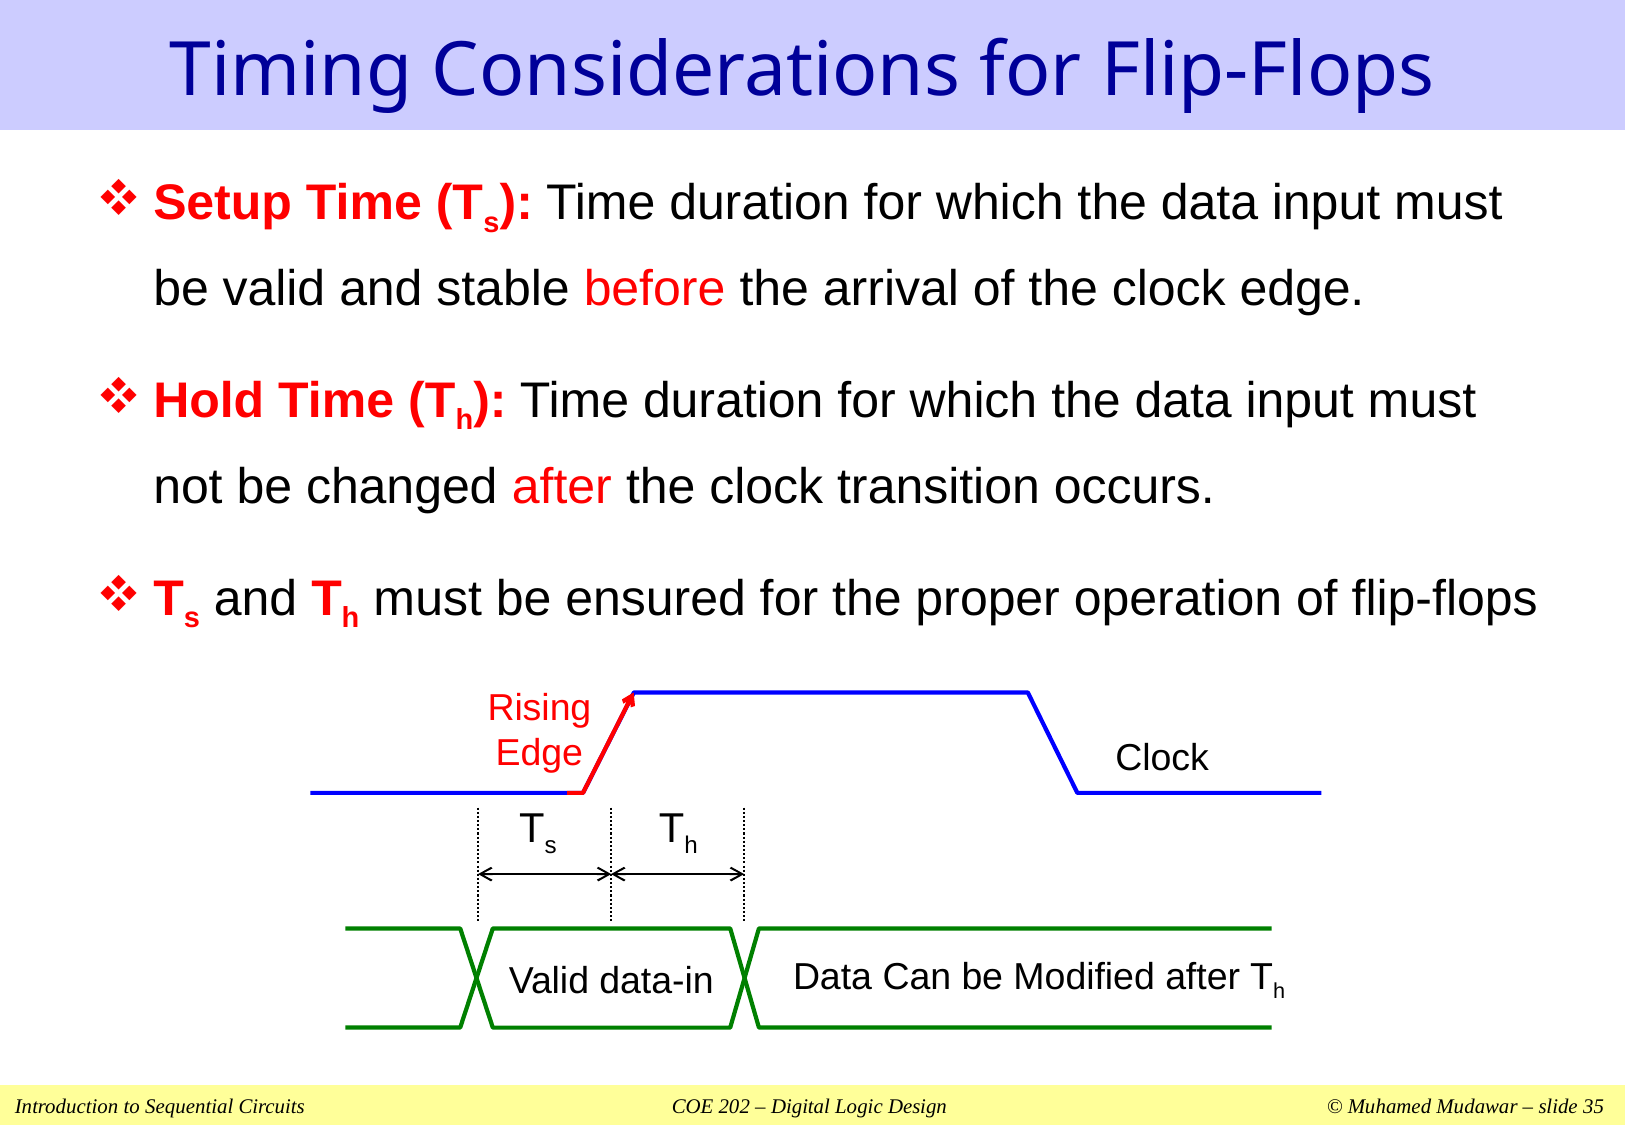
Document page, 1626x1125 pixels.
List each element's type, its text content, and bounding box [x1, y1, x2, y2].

title Timing Considerations for Flip-Flops [0, 0, 1625, 130]
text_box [310, 679, 1322, 1028]
list Setup Time (Ts): Time duration for which the data input must be valid and stable before the arrival of the clock edge. Hold Time (Th): Time duration for which the data input must not be changed after the clock transition occurs. Ts and Th must be ensured for the proper operation of flip-flops [81, 141, 1573, 637]
